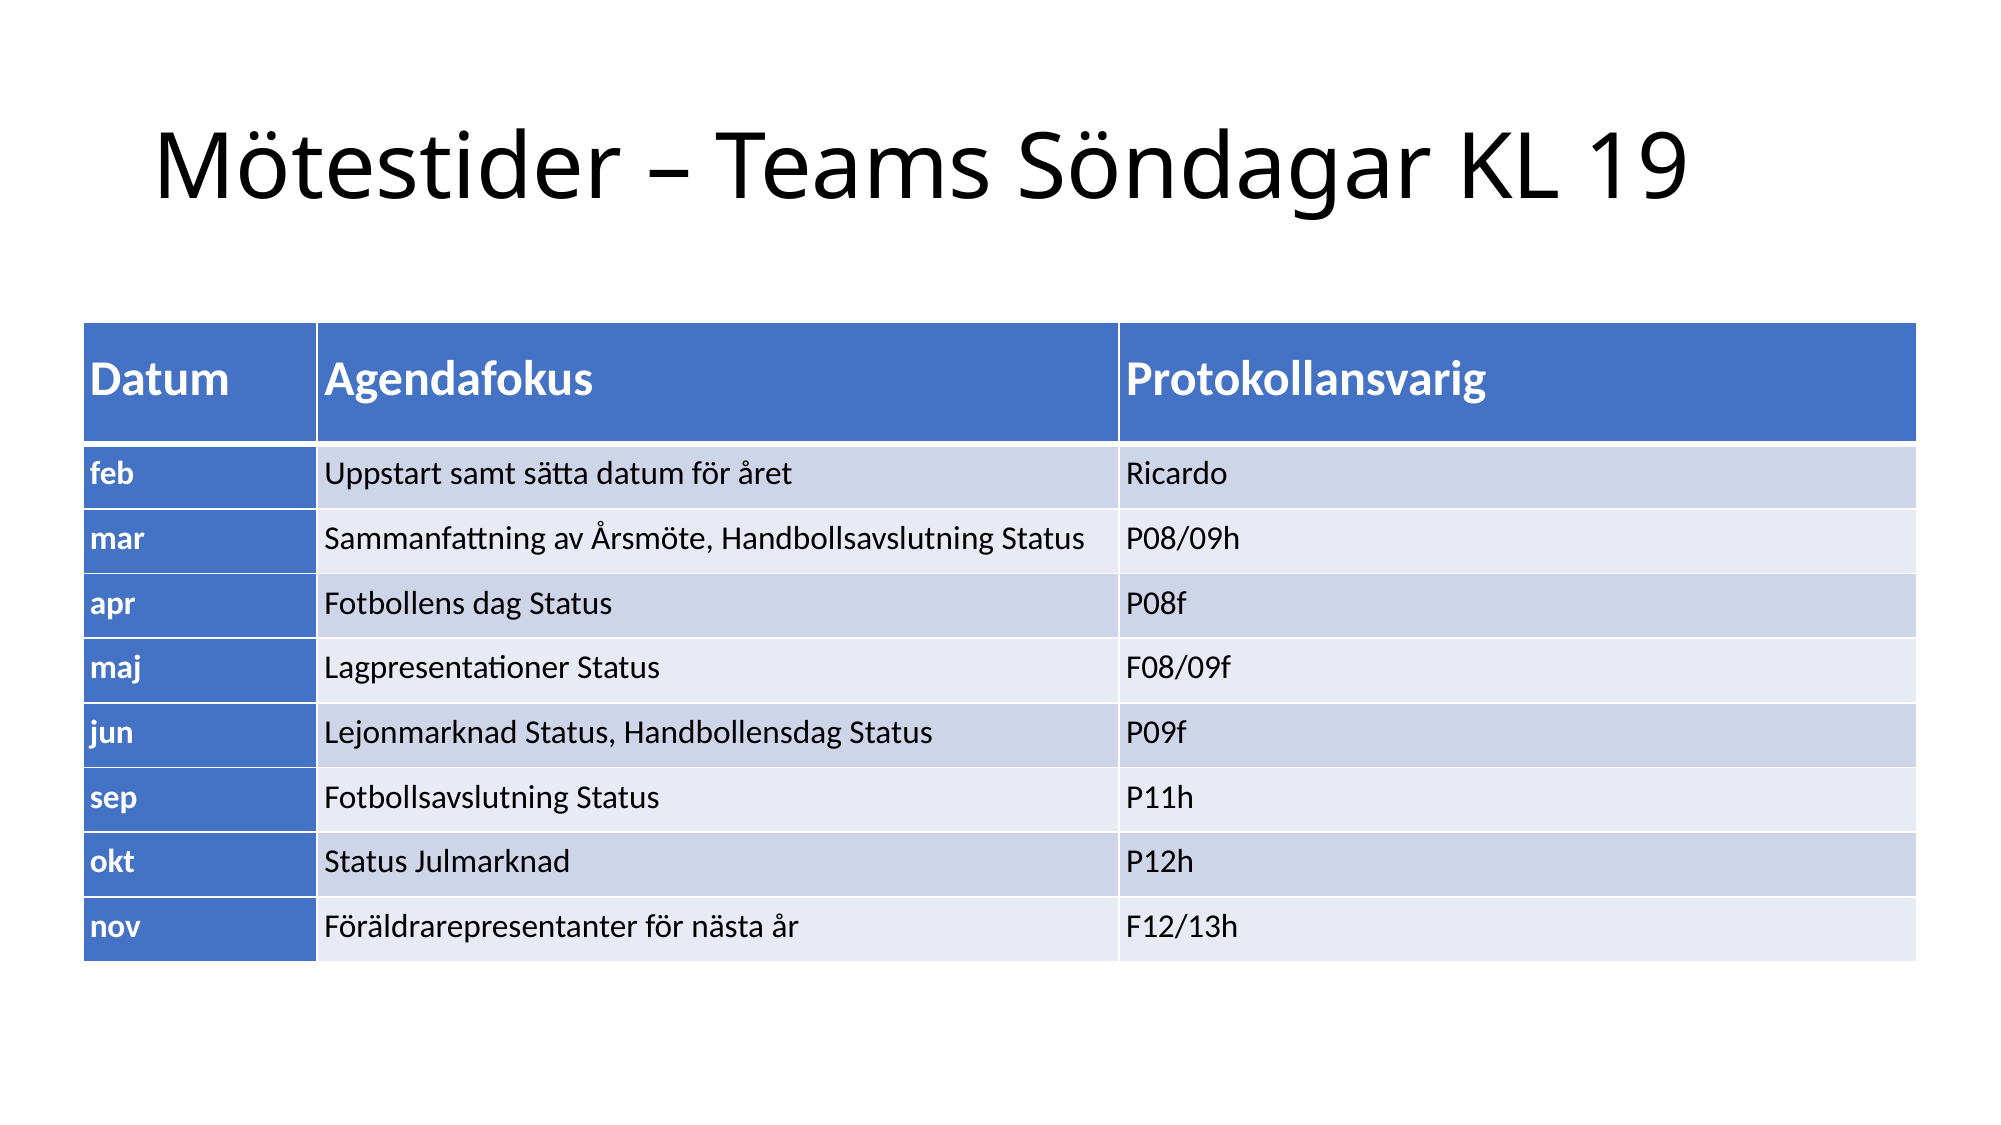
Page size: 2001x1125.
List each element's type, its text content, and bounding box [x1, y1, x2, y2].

table_cell F12/13h [1120, 898, 1916, 961]
table_cell sep [84, 768, 316, 831]
table_cell Fotbollens dag Status [318, 574, 1118, 637]
table_cell maj [84, 639, 316, 702]
table_cell Uppstart samt sätta datum för året [318, 447, 1118, 508]
table_header Agendafokus [318, 323, 1118, 441]
title Mötestider – Teams Söndagar KL 19 [137, 59, 1863, 278]
table_cell jun [84, 704, 316, 767]
table_cell Sammanfattning av Årsmöte, Handbollsavslutning Status [318, 510, 1118, 573]
table_cell feb [84, 447, 316, 508]
table_cell Föräldrarepresentanter för nästa år [318, 898, 1118, 961]
table_cell P12h [1120, 833, 1916, 896]
table_cell Status Julmarknad [318, 833, 1118, 896]
table_cell okt [84, 833, 316, 896]
table_cell P08f [1120, 574, 1916, 637]
table_cell Ricardo [1120, 447, 1916, 508]
table_cell Fotbollsavslutning Status [318, 768, 1118, 831]
table_cell P08/09h [1120, 510, 1916, 573]
table_cell Lejonmarknad Status, Handbollensdag Status [318, 704, 1118, 767]
table_cell P09f [1120, 704, 1916, 767]
table_cell apr [84, 574, 316, 637]
table_header Datum [84, 323, 316, 441]
table_cell F08/09f [1120, 639, 1916, 702]
table_cell mar [84, 510, 316, 573]
table_header Protokollansvarig [1120, 323, 1916, 441]
table_cell nov [84, 898, 316, 961]
table_cell P11h [1120, 768, 1916, 831]
table_cell Lagpresentationer Status [318, 639, 1118, 702]
